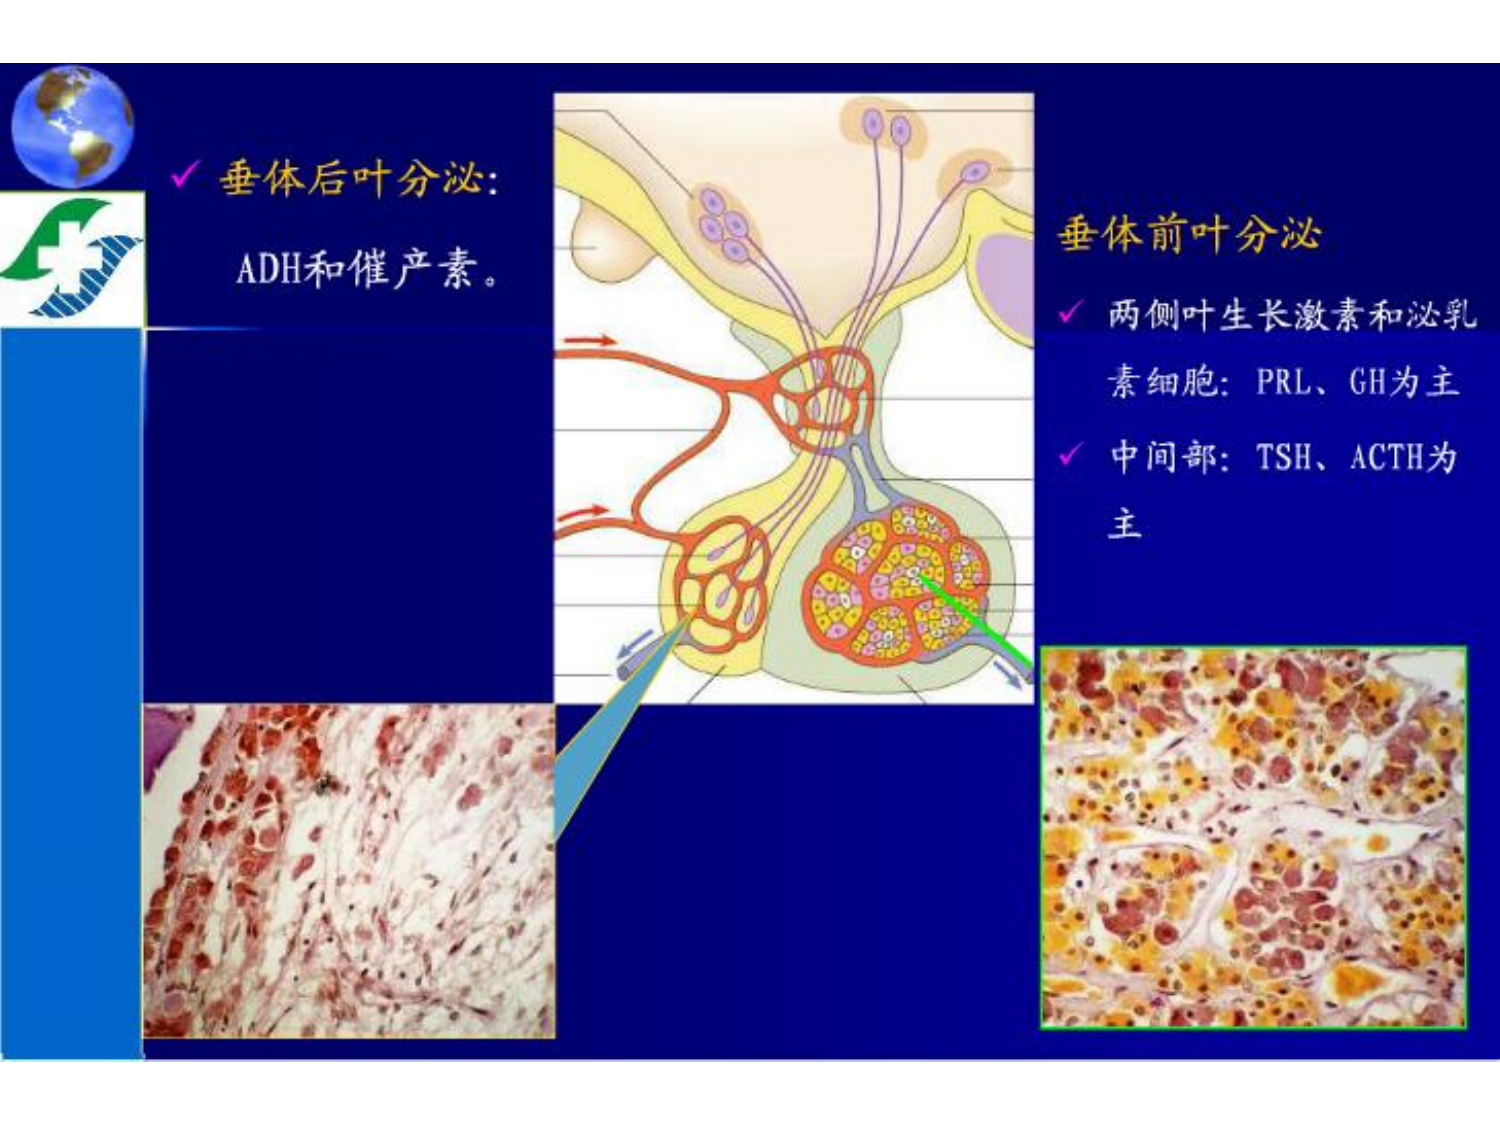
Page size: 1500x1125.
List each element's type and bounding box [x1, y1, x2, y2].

picture [0, 63, 1500, 1062]
